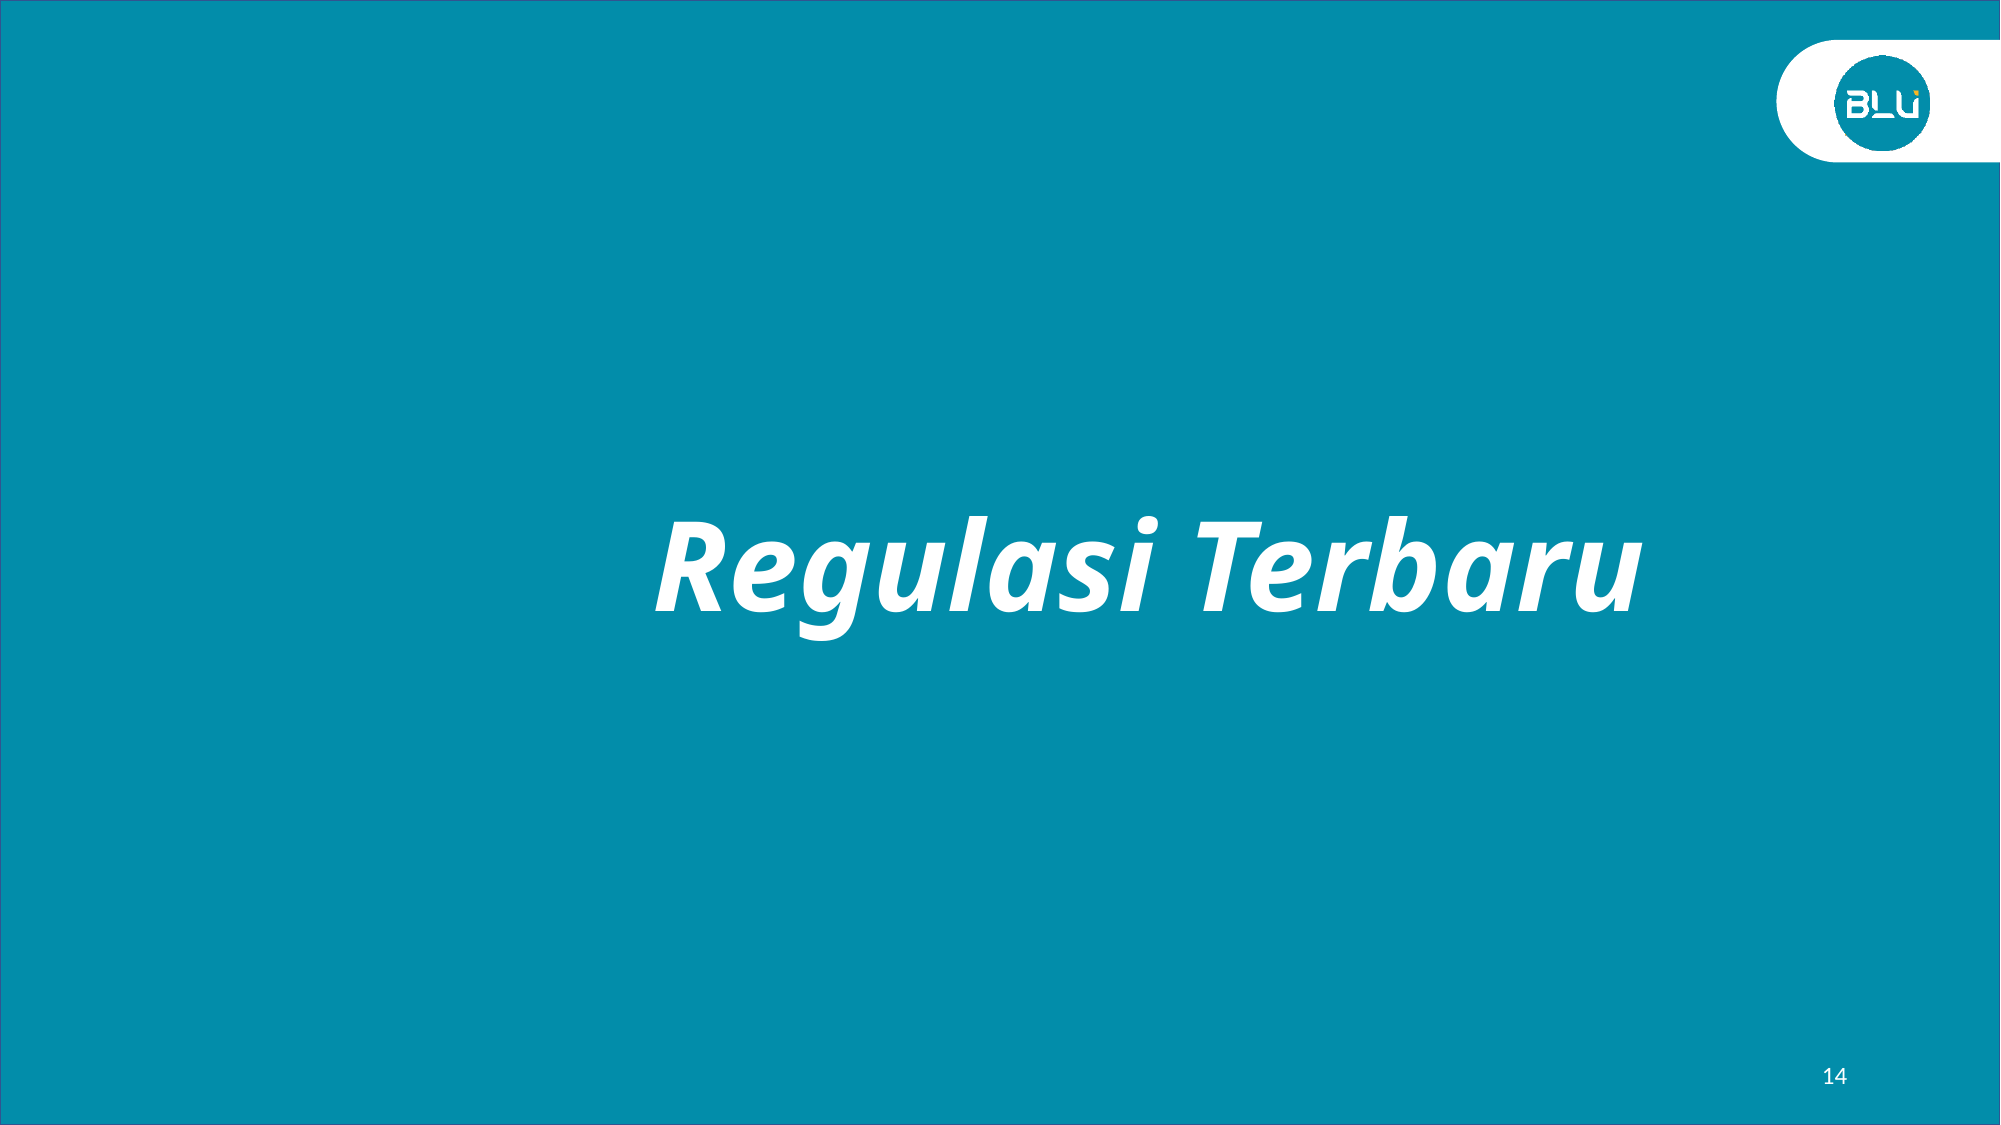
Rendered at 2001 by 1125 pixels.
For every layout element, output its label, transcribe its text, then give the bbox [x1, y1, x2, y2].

slide_number 14 [1412, 1044, 1863, 1105]
text_box Regulasi Terbaru [637, 479, 1661, 644]
text_box [1775, 38, 2000, 164]
picture [1834, 55, 1930, 151]
text_box [0, 0, 2000, 1125]
